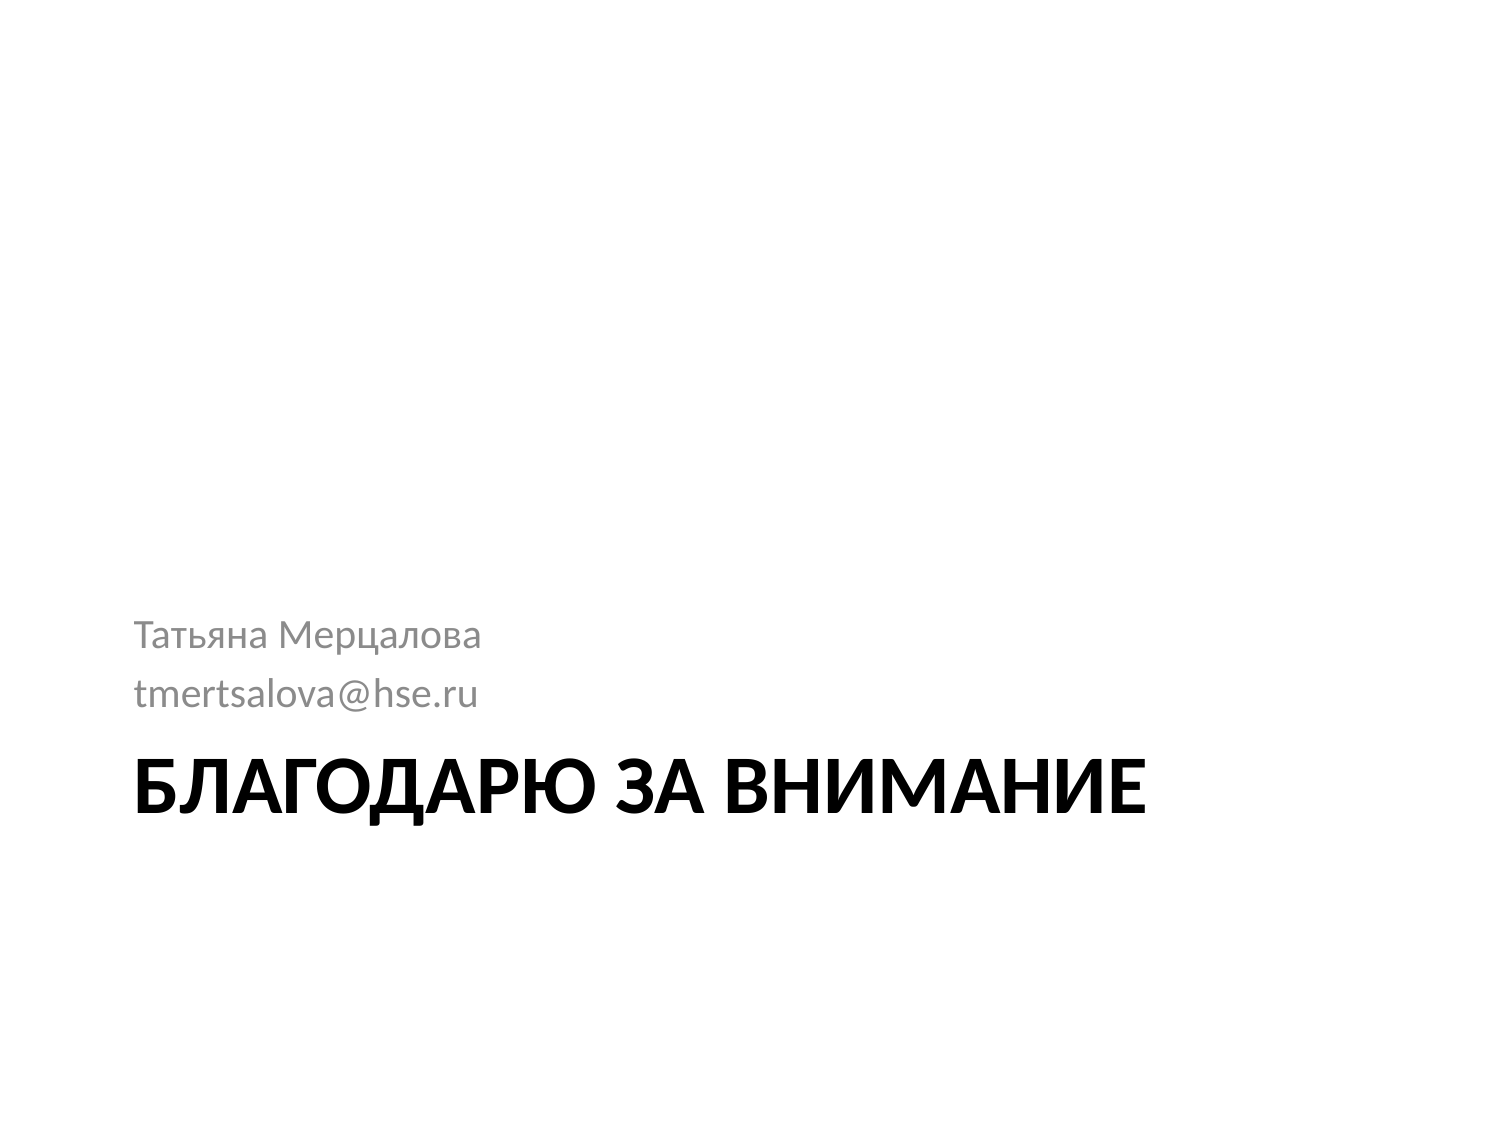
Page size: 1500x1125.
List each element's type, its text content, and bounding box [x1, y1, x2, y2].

list Татьяна Мерцалова tmertsalova@hse.ru [118, 476, 1394, 723]
title Благодарю за внимание [118, 723, 1394, 947]
